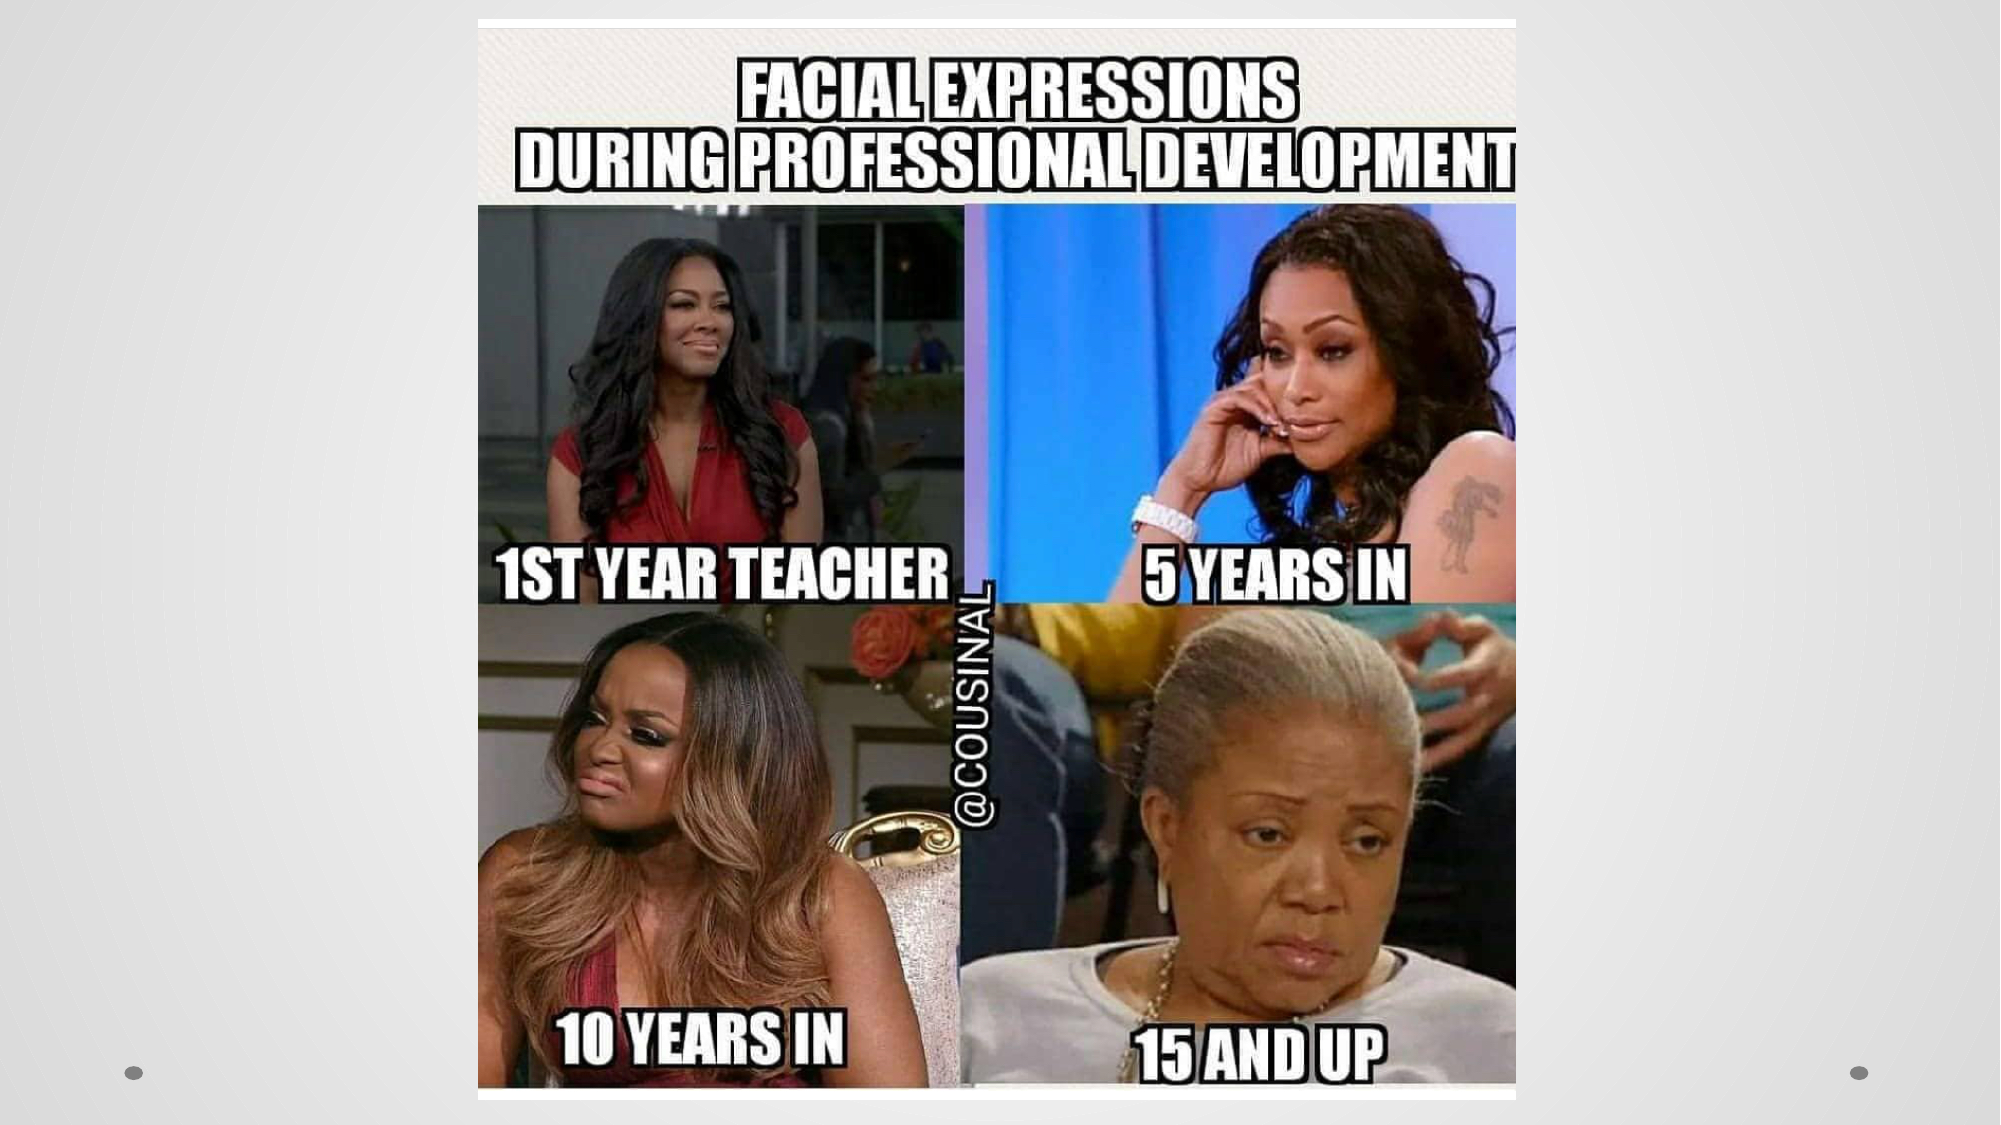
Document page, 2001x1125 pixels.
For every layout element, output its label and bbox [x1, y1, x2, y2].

picture [477, 18, 1516, 1100]
